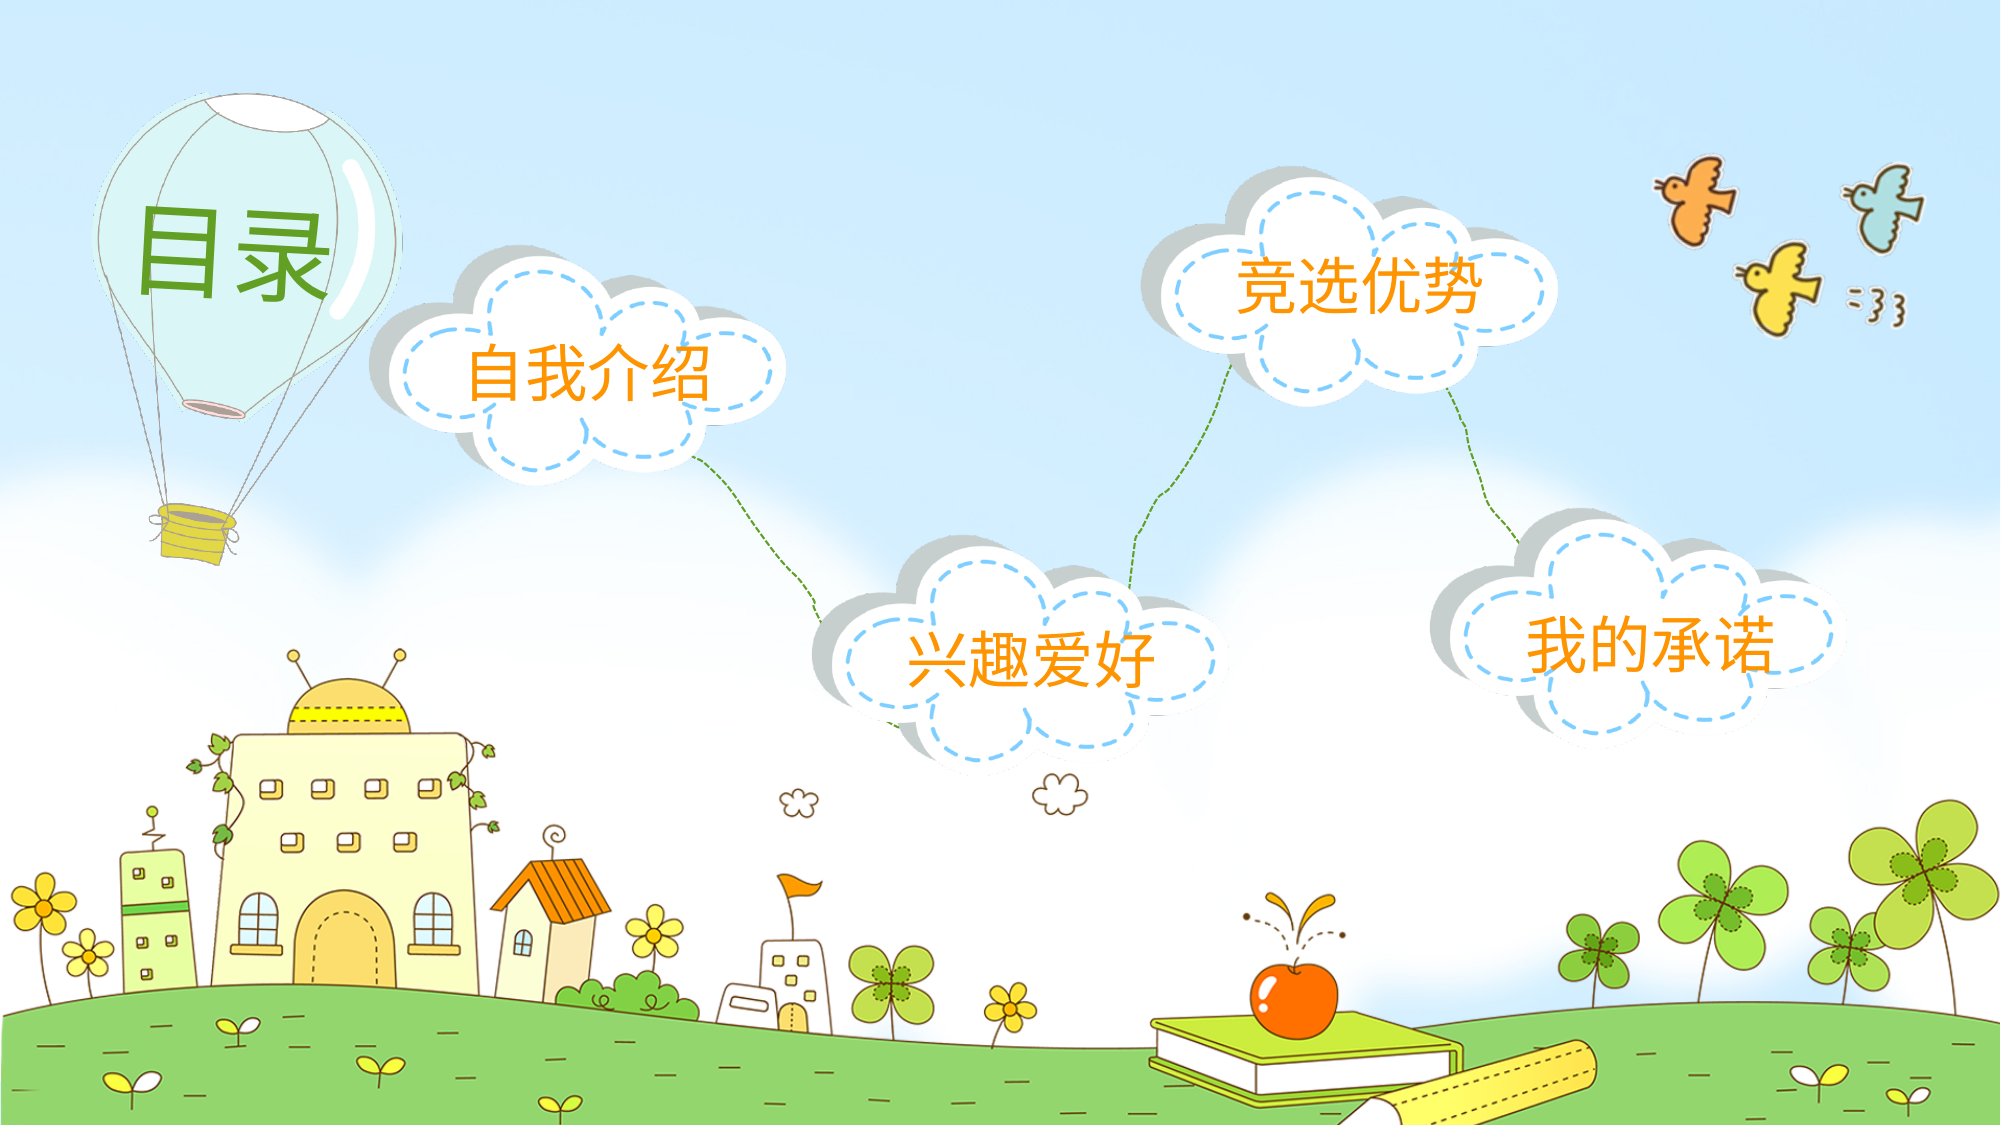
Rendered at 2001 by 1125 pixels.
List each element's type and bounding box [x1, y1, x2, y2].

picture [0, 0, 2001, 1125]
text_box [1429, 485, 1873, 749]
text_box [368, 222, 812, 486]
text_box [1139, 143, 1584, 407]
text_box [811, 511, 1255, 776]
text_box [91, 91, 416, 566]
text_box [726, 407, 1484, 597]
